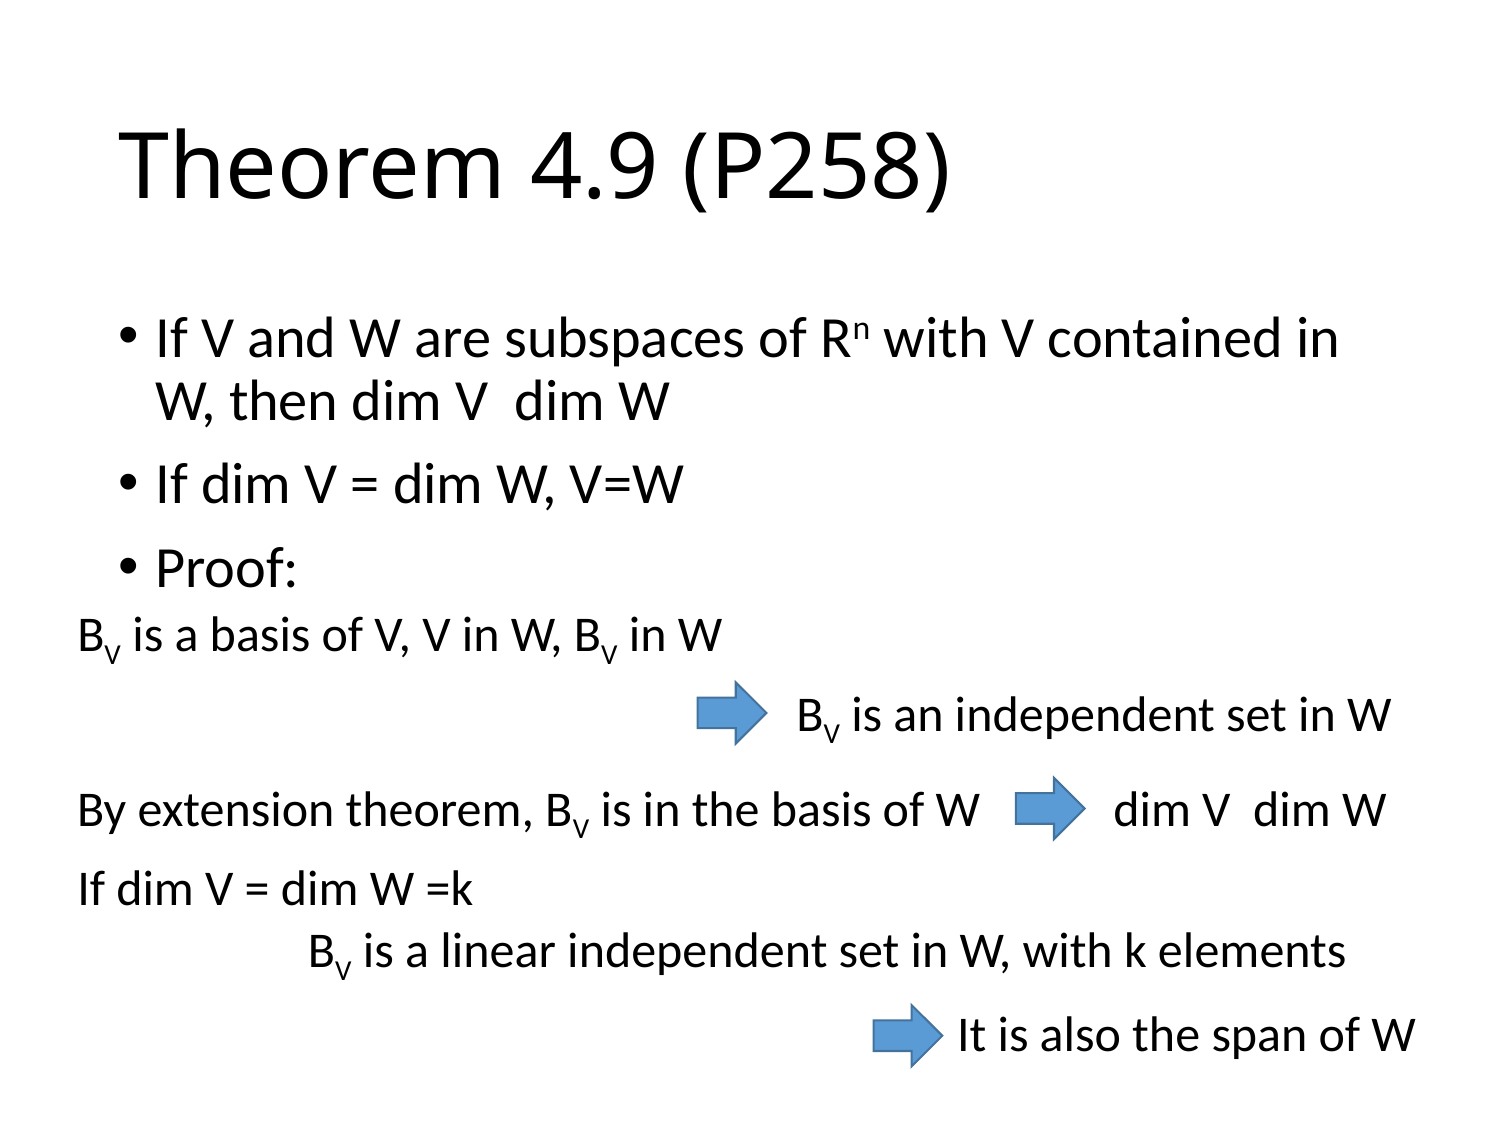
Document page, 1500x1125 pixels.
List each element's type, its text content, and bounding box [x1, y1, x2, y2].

text_box BV is a linear independent set in W, with k elements [293, 910, 1444, 994]
text_box BV is an independent set in W [781, 673, 1500, 757]
text_box [872, 1002, 944, 1069]
text_box If dim V = dim W =k [62, 847, 524, 923]
text_box By extension theorem, BV is in the basis of W [62, 768, 1231, 852]
text_box [1014, 775, 1087, 842]
text_box BV is a basis of V, V in W, BV in W [62, 594, 922, 678]
title Theorem 4.9 (P258) [103, 59, 1397, 278]
text_box It is also the span of W [942, 994, 1458, 1069]
text_box [696, 679, 768, 747]
